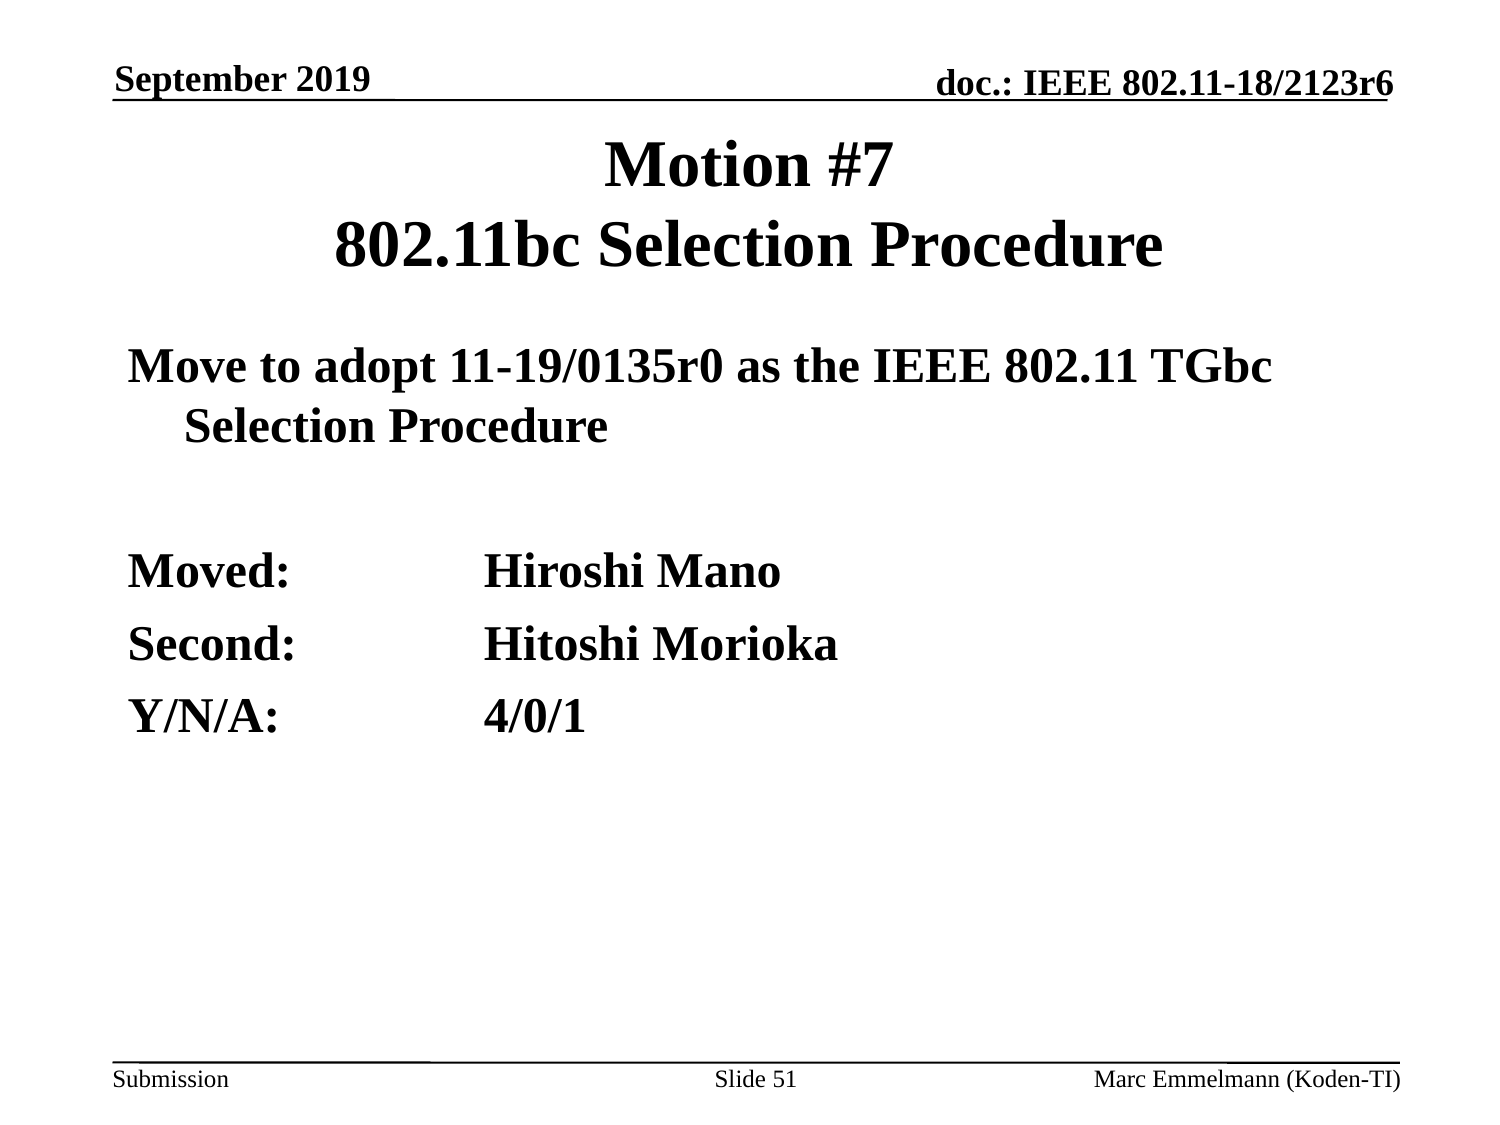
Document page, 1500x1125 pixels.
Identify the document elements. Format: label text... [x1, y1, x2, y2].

footer Marc Emmelmann (Koden-TI) [878, 1061, 1402, 1093]
slide_number Slide 51 [712, 1061, 800, 1123]
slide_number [114, 54, 423, 100]
list Move to adopt 11-19/0135r0 as the IEEE 802.11 TGbc Selection Procedure Moved: Hiroshi Mano Second: Hitoshi Morioka Y/N/A: 4/0/1 [112, 324, 1388, 1000]
title Motion #7 802.11bc Selection Procedure [112, 112, 1388, 288]
